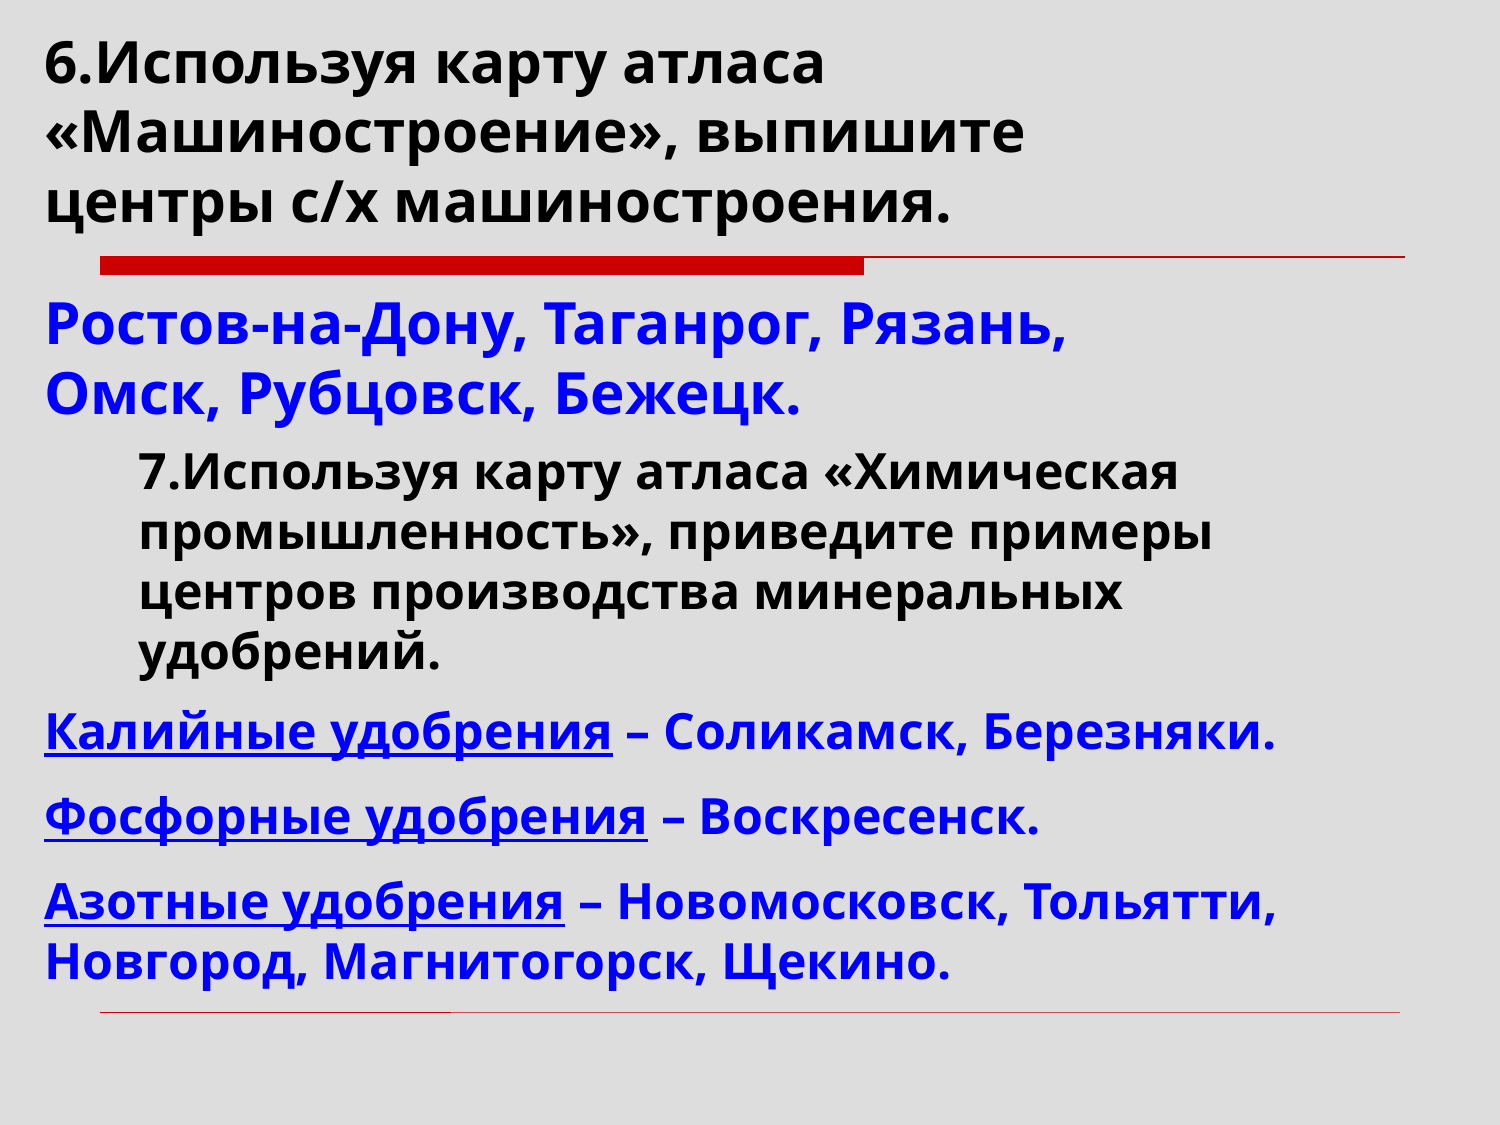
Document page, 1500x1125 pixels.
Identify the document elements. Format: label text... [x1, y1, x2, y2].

title 6.Используя карту атласа «Машиностроение», выпишите центры с/х машиностроения. [29, 42, 1195, 243]
text_box Ростов-на-Дону, Таганрог, Рязань, Омск, Рубцовск, Бежецк. [29, 278, 1270, 434]
text_box Калийные удобрения – Соликамск, Березняки. Фосфорные удобрения – Воскресенск. Азотные удобрения – Новомосковск, Тольятти, Новгород, Магнитогорск, Щекино. [29, 692, 1471, 998]
text_box 7.Используя карту атласа «Химическая промышленность», приведите примеры центров производства минеральных удобрений. [123, 432, 1329, 688]
